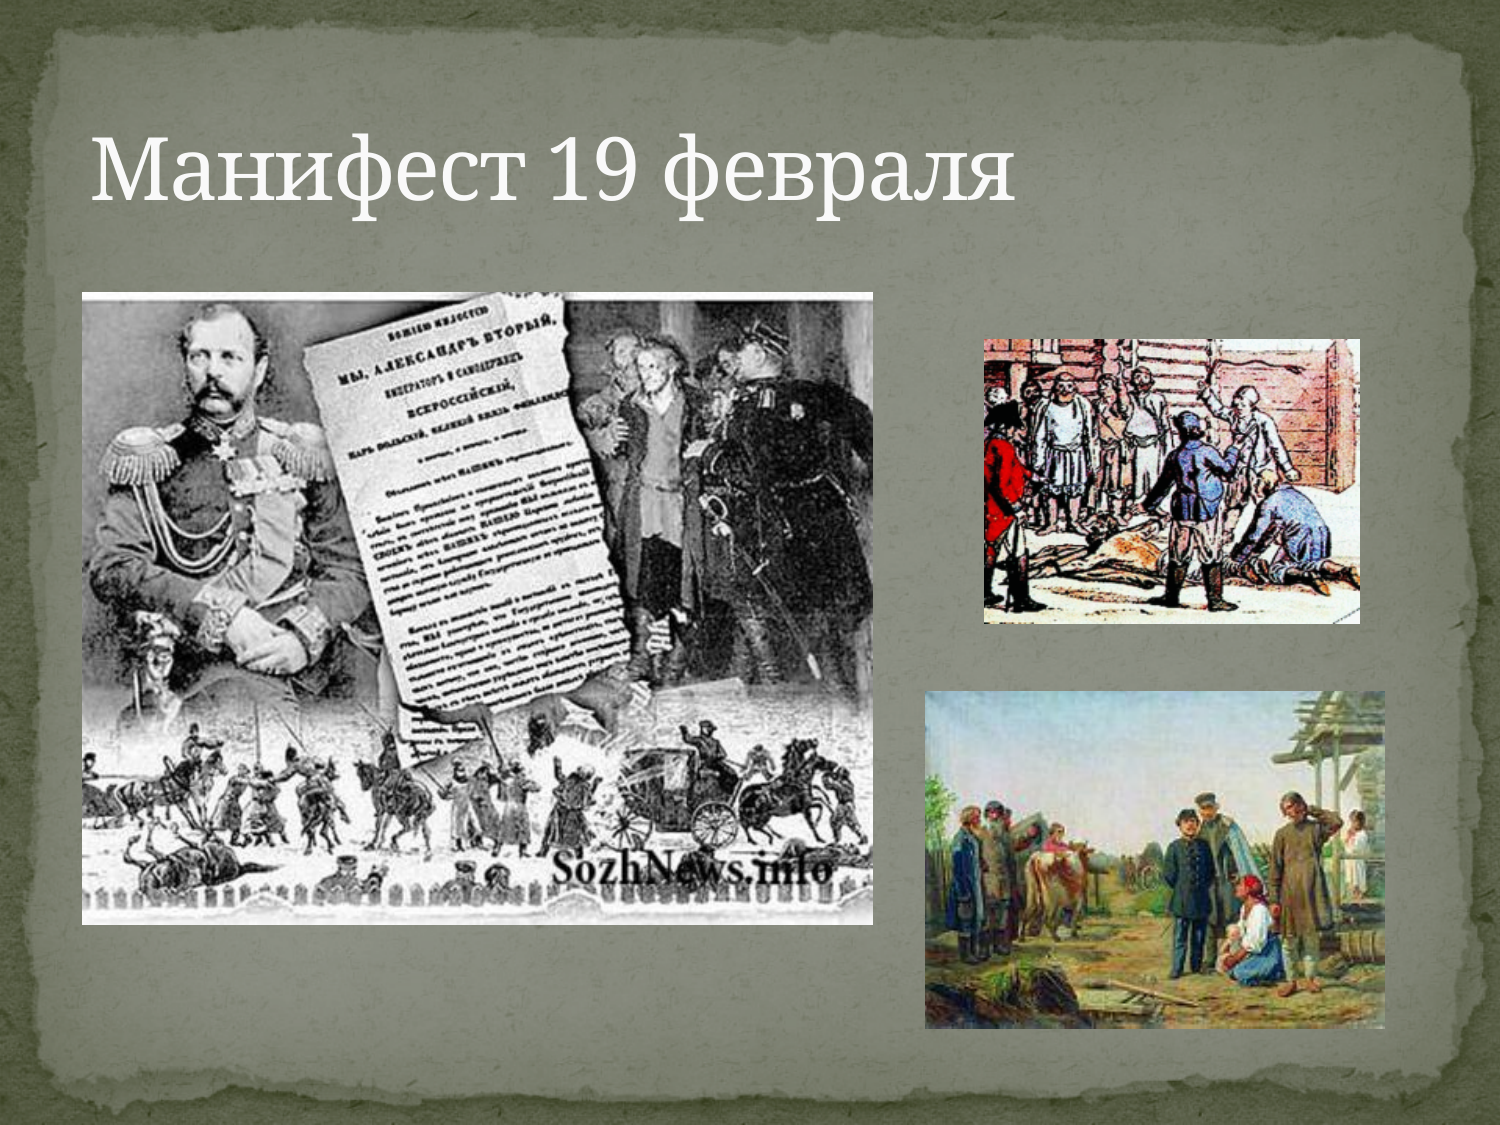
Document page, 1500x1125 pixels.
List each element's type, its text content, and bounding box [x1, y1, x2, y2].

picture [984, 339, 1360, 624]
title Манифест 19 февраля [74, 24, 1425, 225]
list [84, 295, 871, 923]
picture [925, 691, 1385, 1029]
